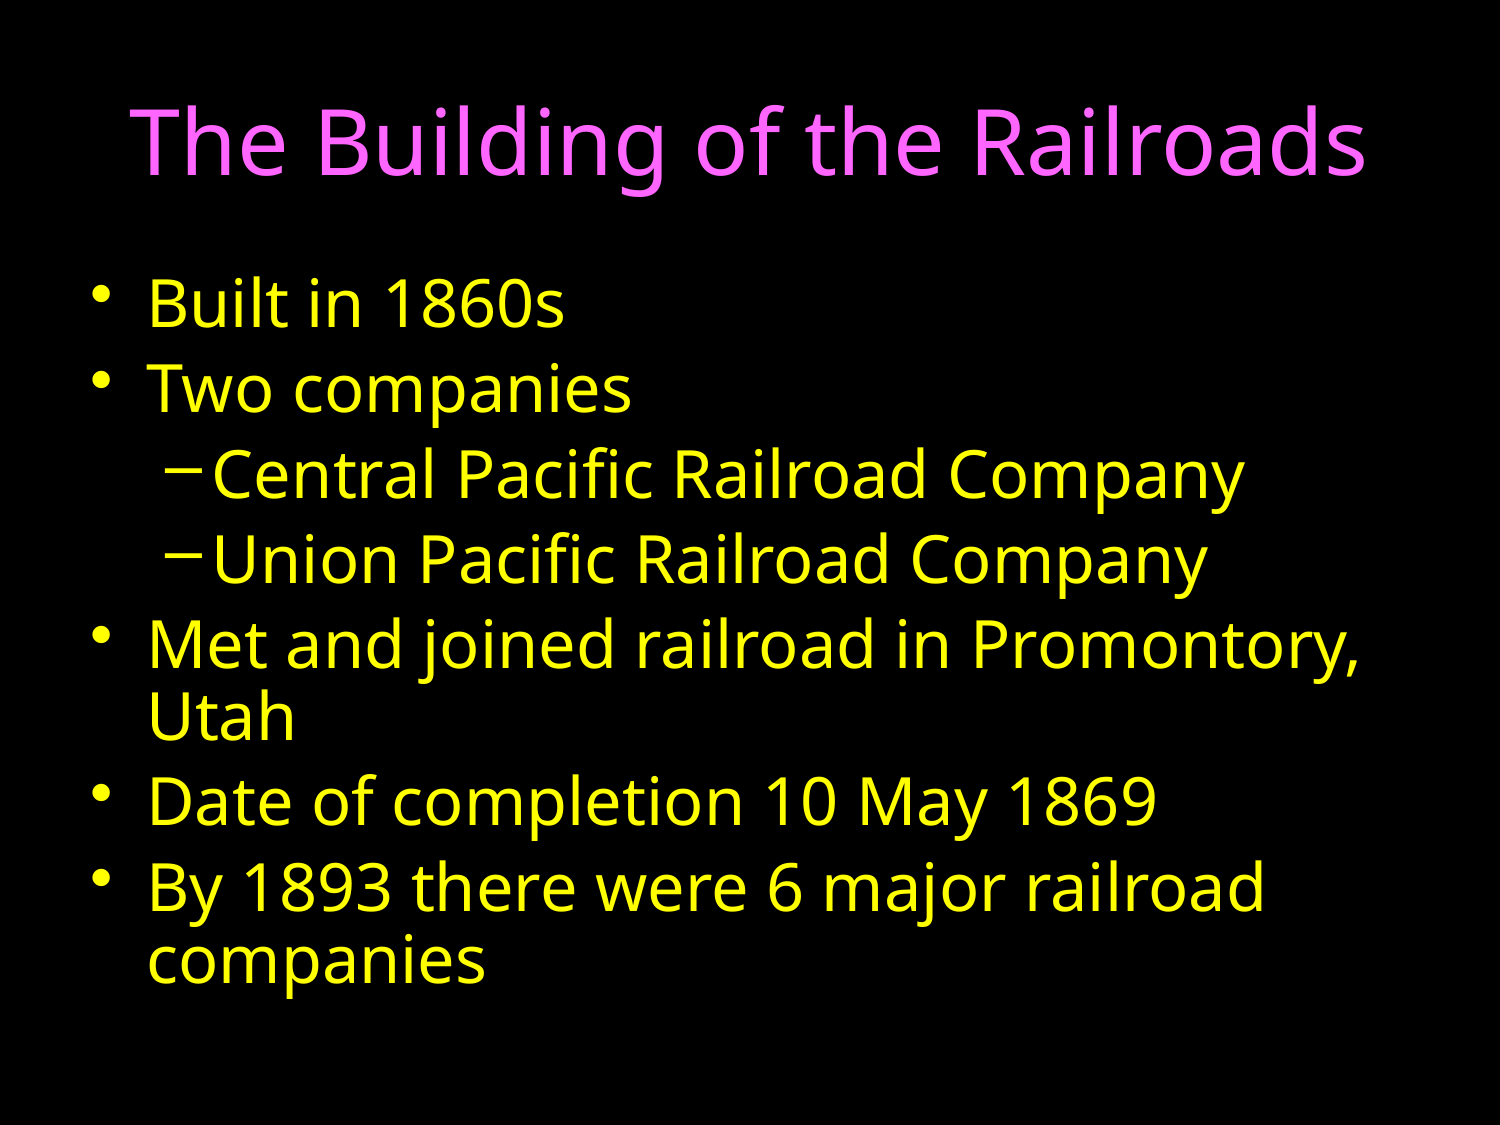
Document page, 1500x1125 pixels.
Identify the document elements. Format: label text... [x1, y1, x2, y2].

list Built in 1860s Two companies Central Pacific Railroad Company Union Pacific Railroad Company Met and joined railroad in Promontory, Utah Date of completion 10 May 1869 By 1893 there were 6 major railroad companies [75, 262, 1425, 1005]
title The Building of the Railroads [75, 45, 1425, 233]
